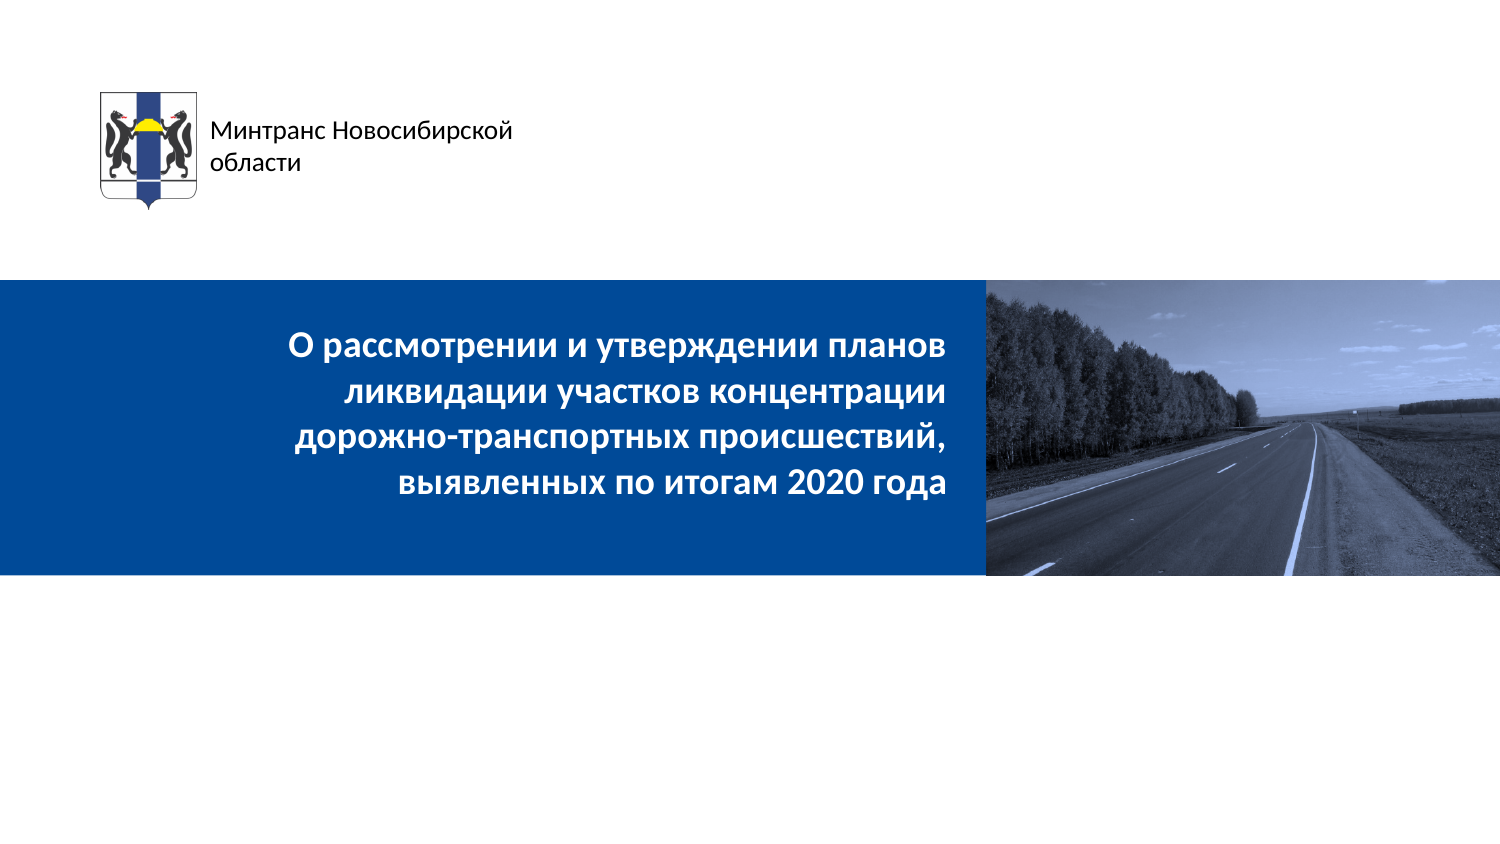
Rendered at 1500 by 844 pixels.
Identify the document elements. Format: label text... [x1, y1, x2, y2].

title О рассмотрении и утверждении планов ликвидации участков концентрации дорожно-транспортных происшествий, выявленных по итогам 2020 года [265, 312, 963, 544]
picture [100, 92, 197, 210]
picture [985, 279, 1500, 576]
text_box [0, 278, 986, 577]
subtitle Минтранс Новосибирской области [201, 104, 550, 187]
